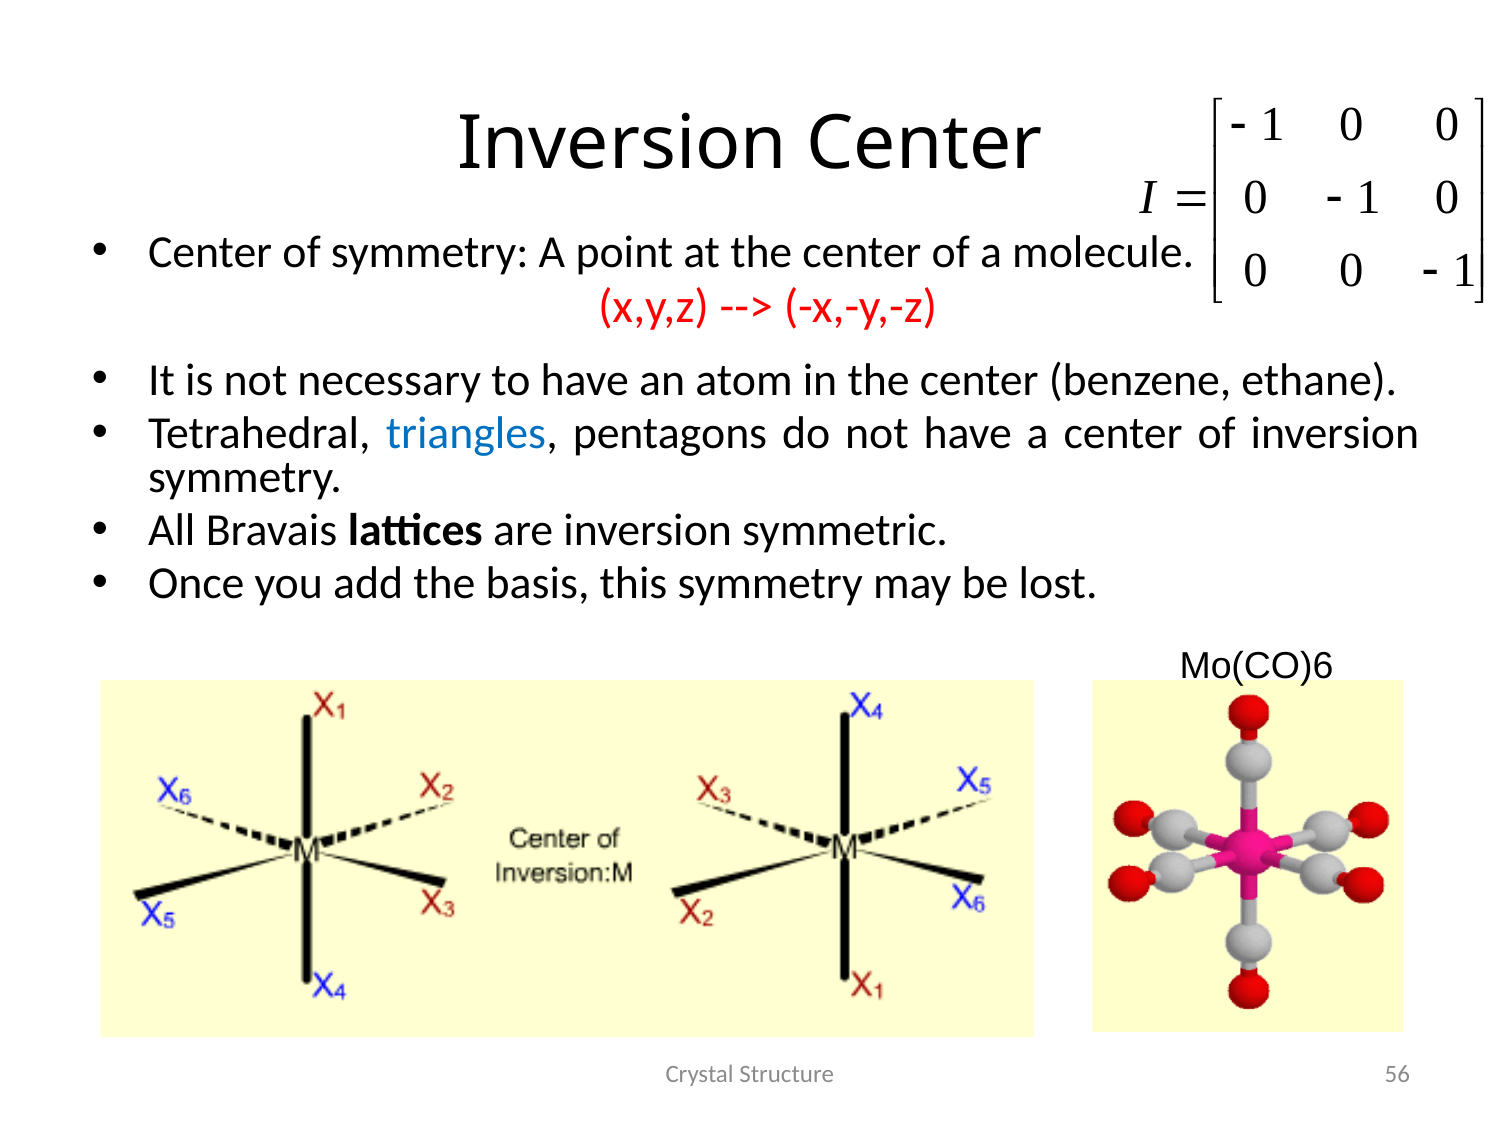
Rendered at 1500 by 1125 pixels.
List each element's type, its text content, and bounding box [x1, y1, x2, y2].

picture [99, 680, 1034, 1038]
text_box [1130, 87, 1500, 315]
title Inversion Center [75, 45, 1425, 233]
list Center of symmetry: A point at the center of a molecule. (x,y,z) --> (-x,-y,-z) It is not necessary to have an atom in the center (benzene, ethane). Tetrahedral, triangles, pentagons do not have a center of inversion symmetry. All Bravais lattices are inversion symmetric. Once you add the basis, this symmetry may be lost. [76, 224, 1436, 646]
footer Crystal Structure [512, 1045, 988, 1103]
slide_number 56 [1074, 1042, 1425, 1103]
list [1092, 680, 1404, 1032]
text_box Mo(CO)6 [1164, 633, 1349, 679]
